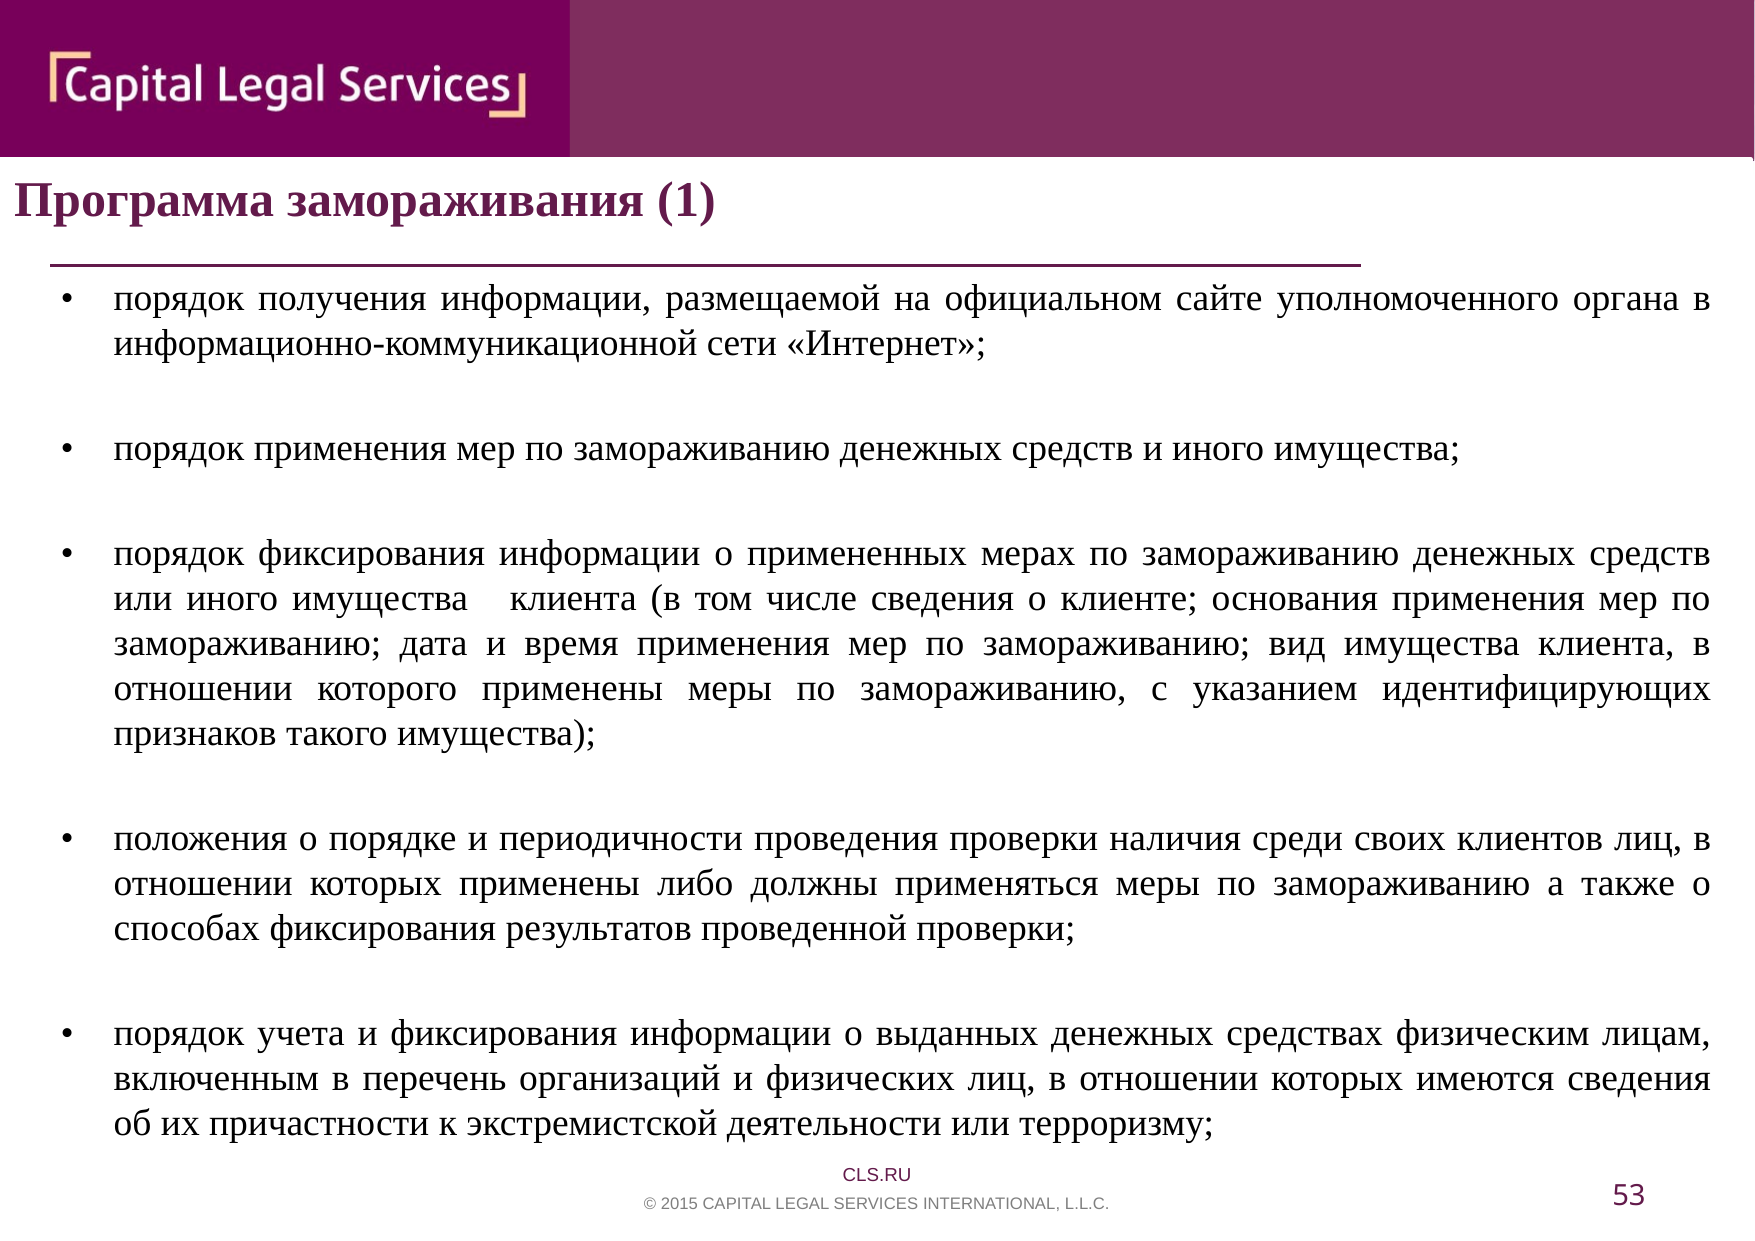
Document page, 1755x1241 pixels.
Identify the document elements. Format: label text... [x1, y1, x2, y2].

text_box Программа замораживания (1) [0, 159, 1755, 235]
text_box • порядок получения информации, размещаемой на официальном сайте уполномоченного органа в информационно-коммуникационной сети «Интернет»; • порядок применения мер по замораживанию денежных средств и иного имущества; • порядок фиксирования информации о примененных мерах по замораживанию денежных средств или иного имущества клиента (в том числе сведения о клиенте; основания применения мер по замораживанию; дата и время применения мер по замораживанию; вид имущества клиента, в отношении которого применены меры по замораживанию, с указанием идентифицирующих признаков такого имущества); • положения о порядке и периодичности проведения проверки наличия среди своих клиентов лиц, в отношении которых применены либо должны применяться меры по замораживанию а также о способах фиксирования результатов проведенной проверки; • порядок учета и фиксирования информации о выданных денежных средствах физическим лицам, включенным в перечень организаций и физических лиц, в отношении которых имеются сведения об их причастности к экстремистской деятельности или терроризму; [26, 265, 1728, 1223]
picture [0, 0, 569, 157]
